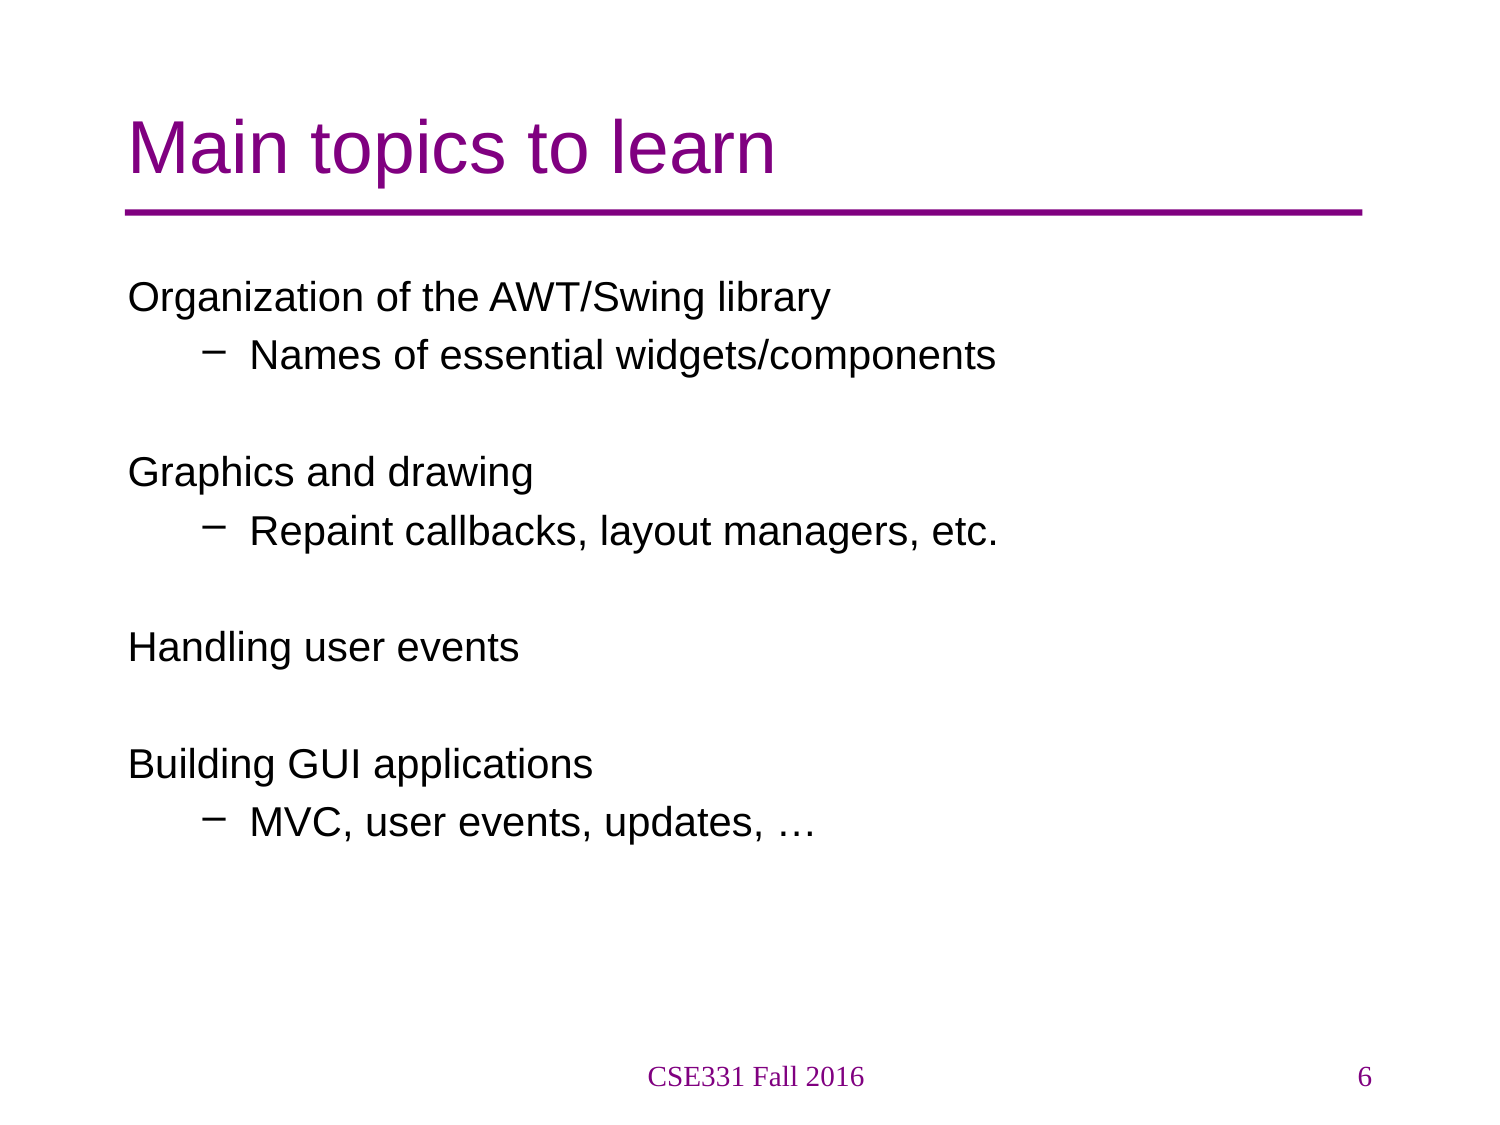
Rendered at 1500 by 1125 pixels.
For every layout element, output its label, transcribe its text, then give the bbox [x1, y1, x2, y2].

list Organization of the AWT/Swing library Names of essential widgets/components Graphics and drawing Repaint callbacks, layout managers, etc. Handling user events Building GUI applications MVC, user events, updates, … [112, 262, 1388, 1000]
footer CSE331 Fall 2016 [474, 1049, 1038, 1125]
slide_number 6 [1074, 1049, 1388, 1125]
title Main topics to learn [112, 50, 1388, 238]
